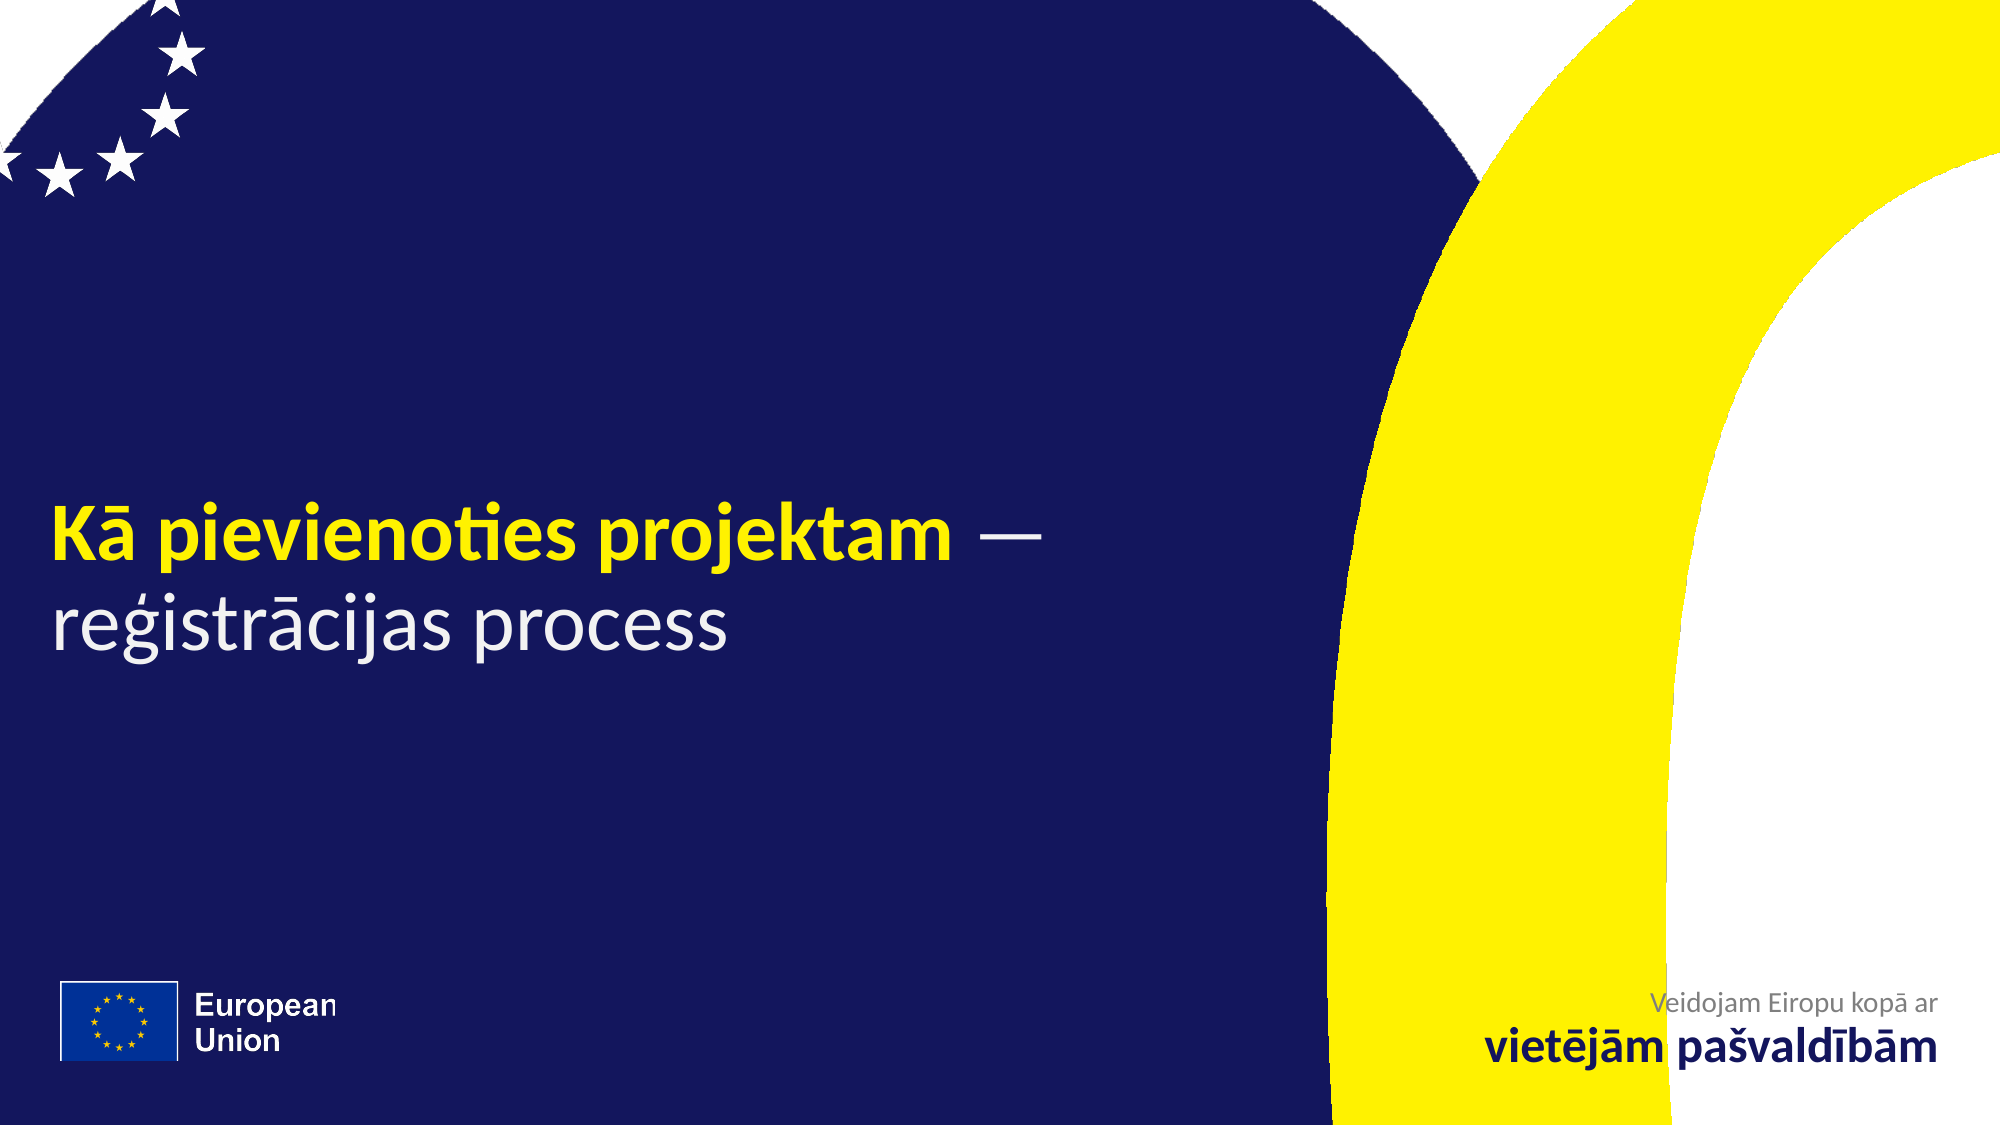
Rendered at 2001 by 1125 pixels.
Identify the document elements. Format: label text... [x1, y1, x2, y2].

picture [0, 0, 2000, 1125]
title Kā pievienoties projektam — reģistrācijas process [51, 240, 1329, 917]
list Veidojam Eiropu kopā ar vietējām pašvaldībām [1458, 987, 1940, 1093]
